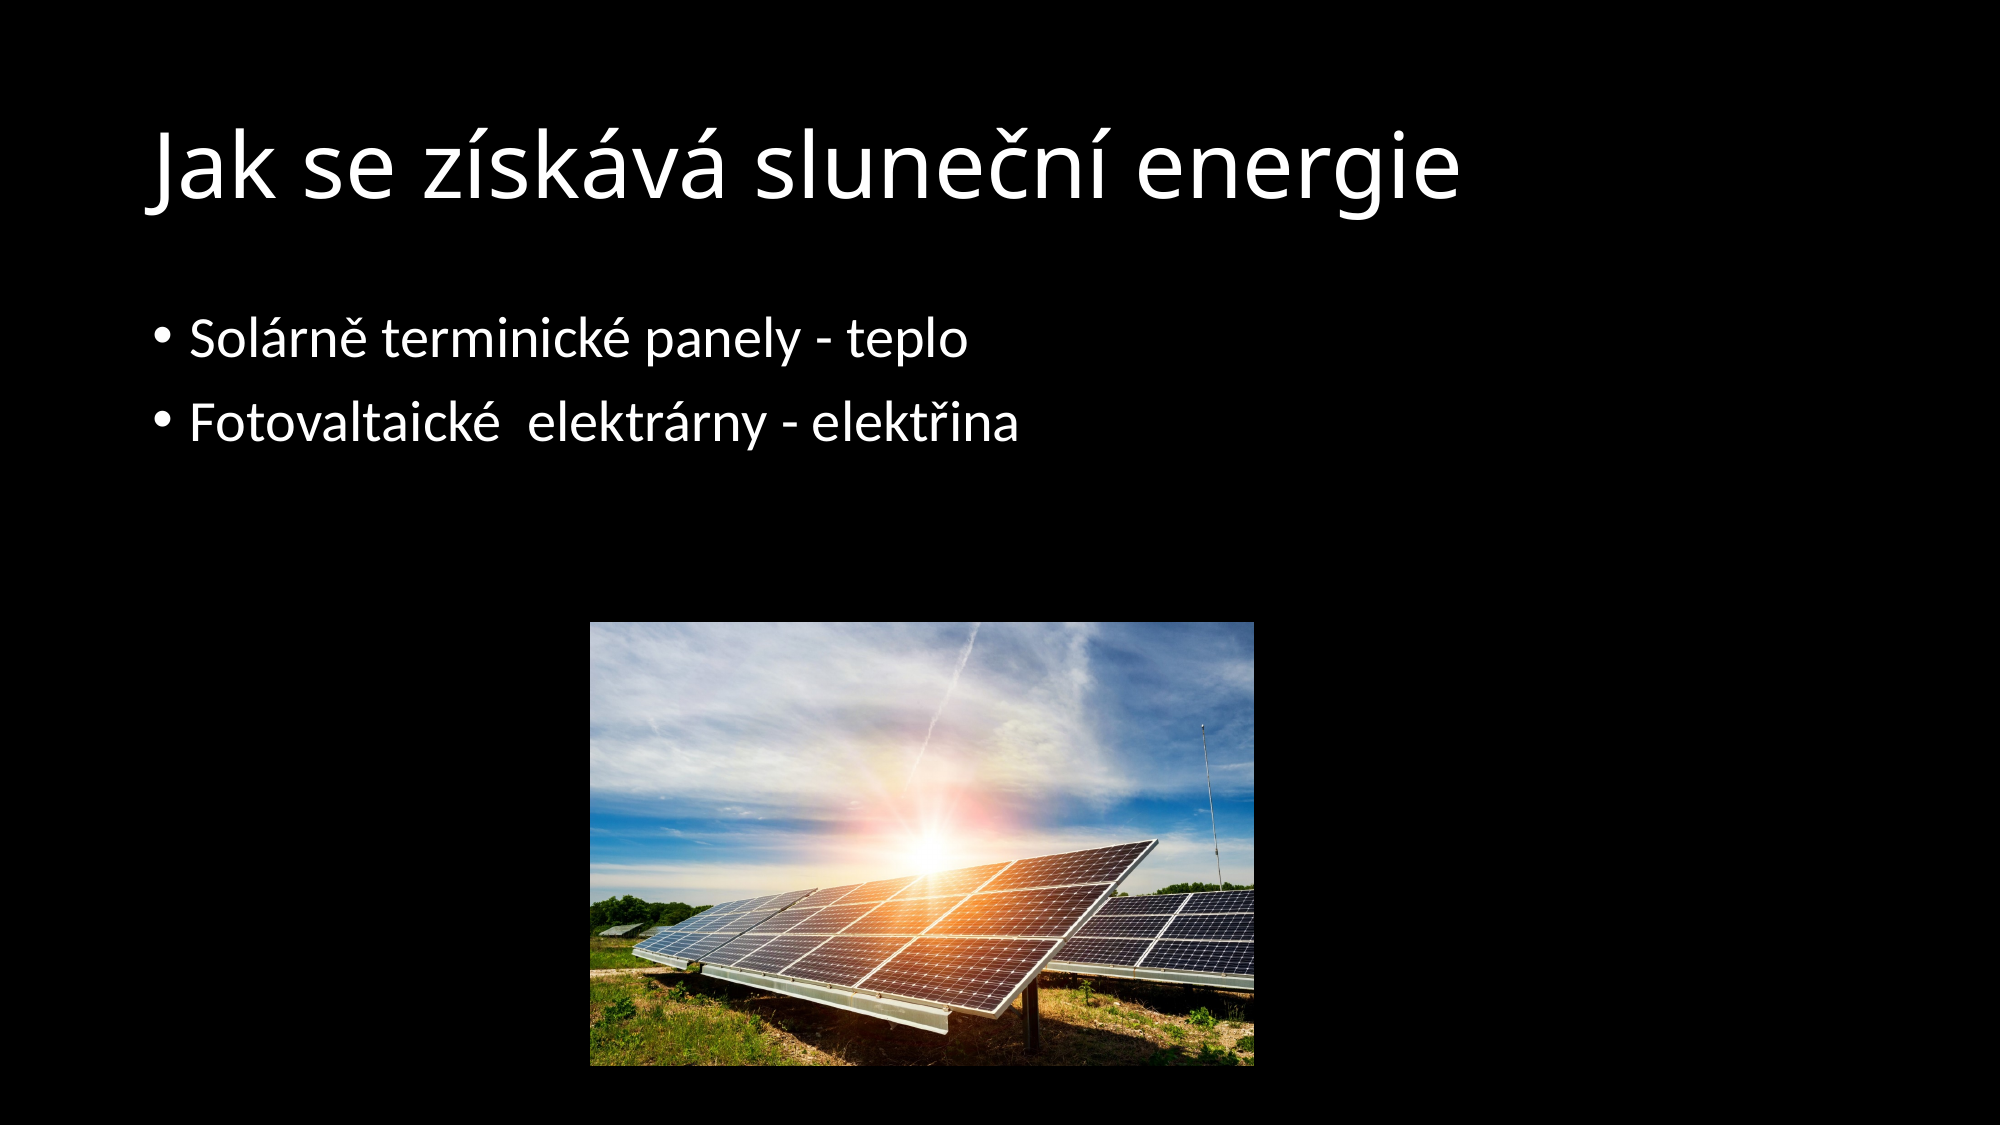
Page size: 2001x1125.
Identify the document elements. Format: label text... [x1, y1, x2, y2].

list Solárně terminické panely - teplo Fotovaltaické elektrárny - elektřina [137, 299, 1863, 1014]
title Jak se získává sluneční energie [137, 59, 1863, 278]
picture [590, 622, 1254, 1066]
